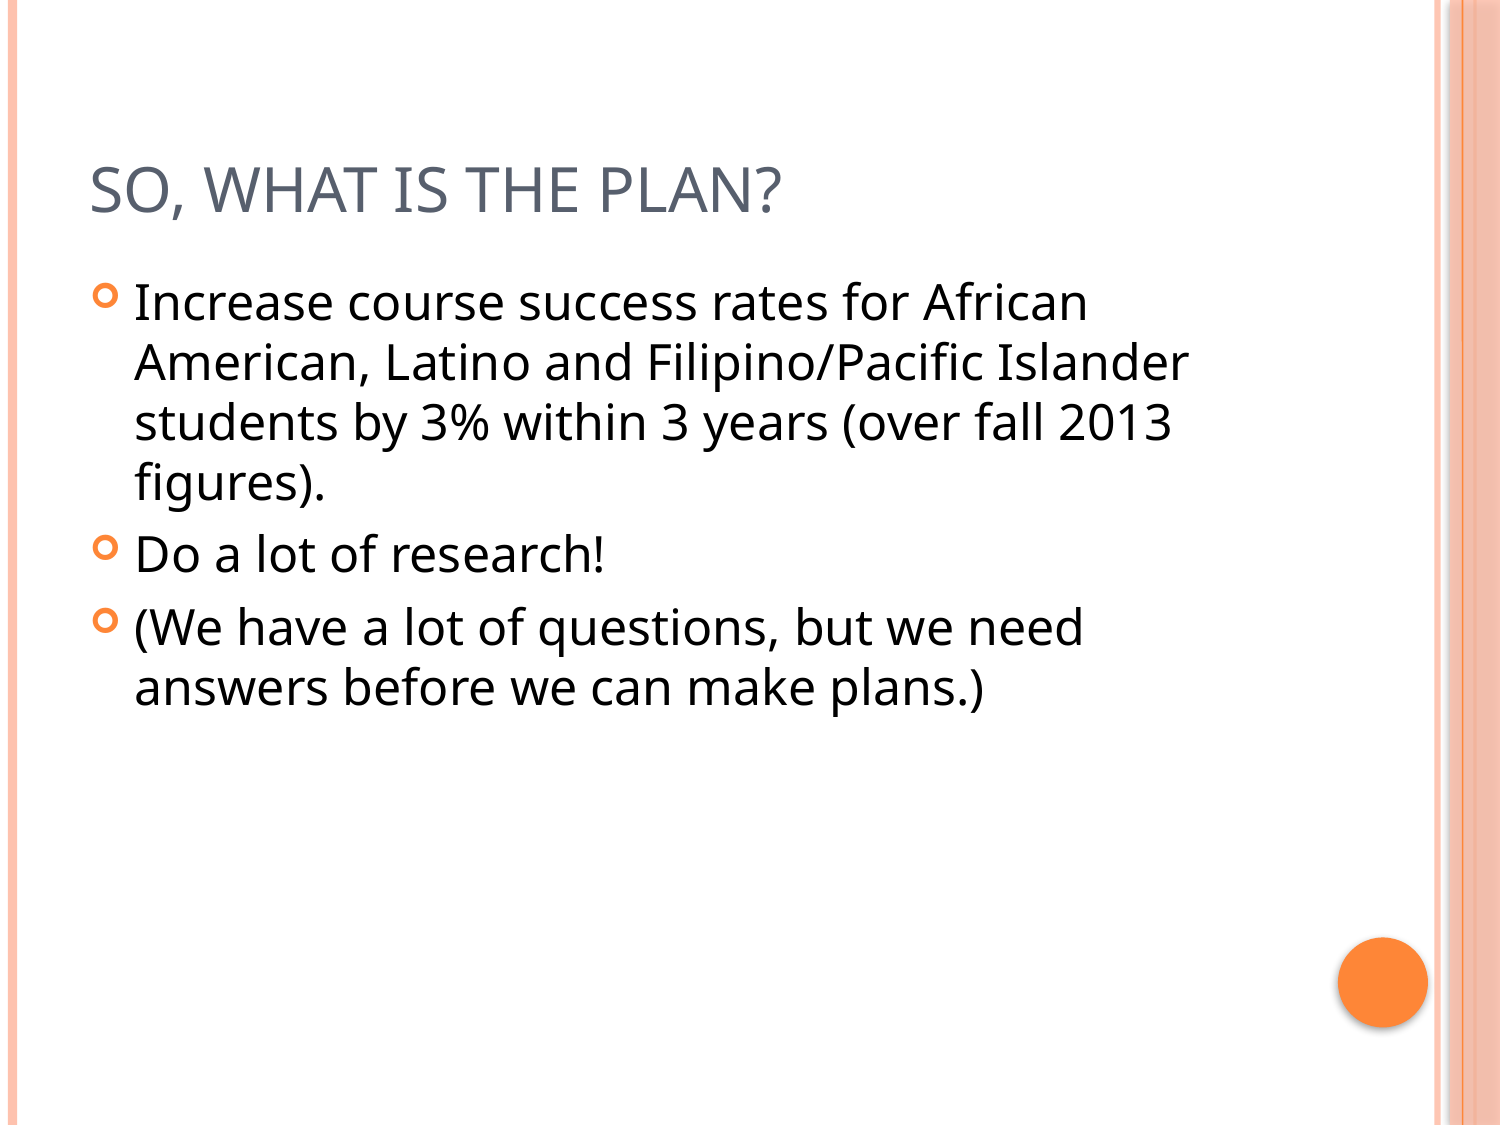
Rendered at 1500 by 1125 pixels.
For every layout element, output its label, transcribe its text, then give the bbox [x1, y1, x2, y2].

list Increase course success rates for African American, Latino and Filipino/Pacific Islander students by 3% within 3 years (over fall 2013 figures). Do a lot of research! (We have a lot of questions, but we need answers before we can make plans.) [75, 262, 1300, 1062]
title So, what is the plan? [75, 45, 1300, 233]
